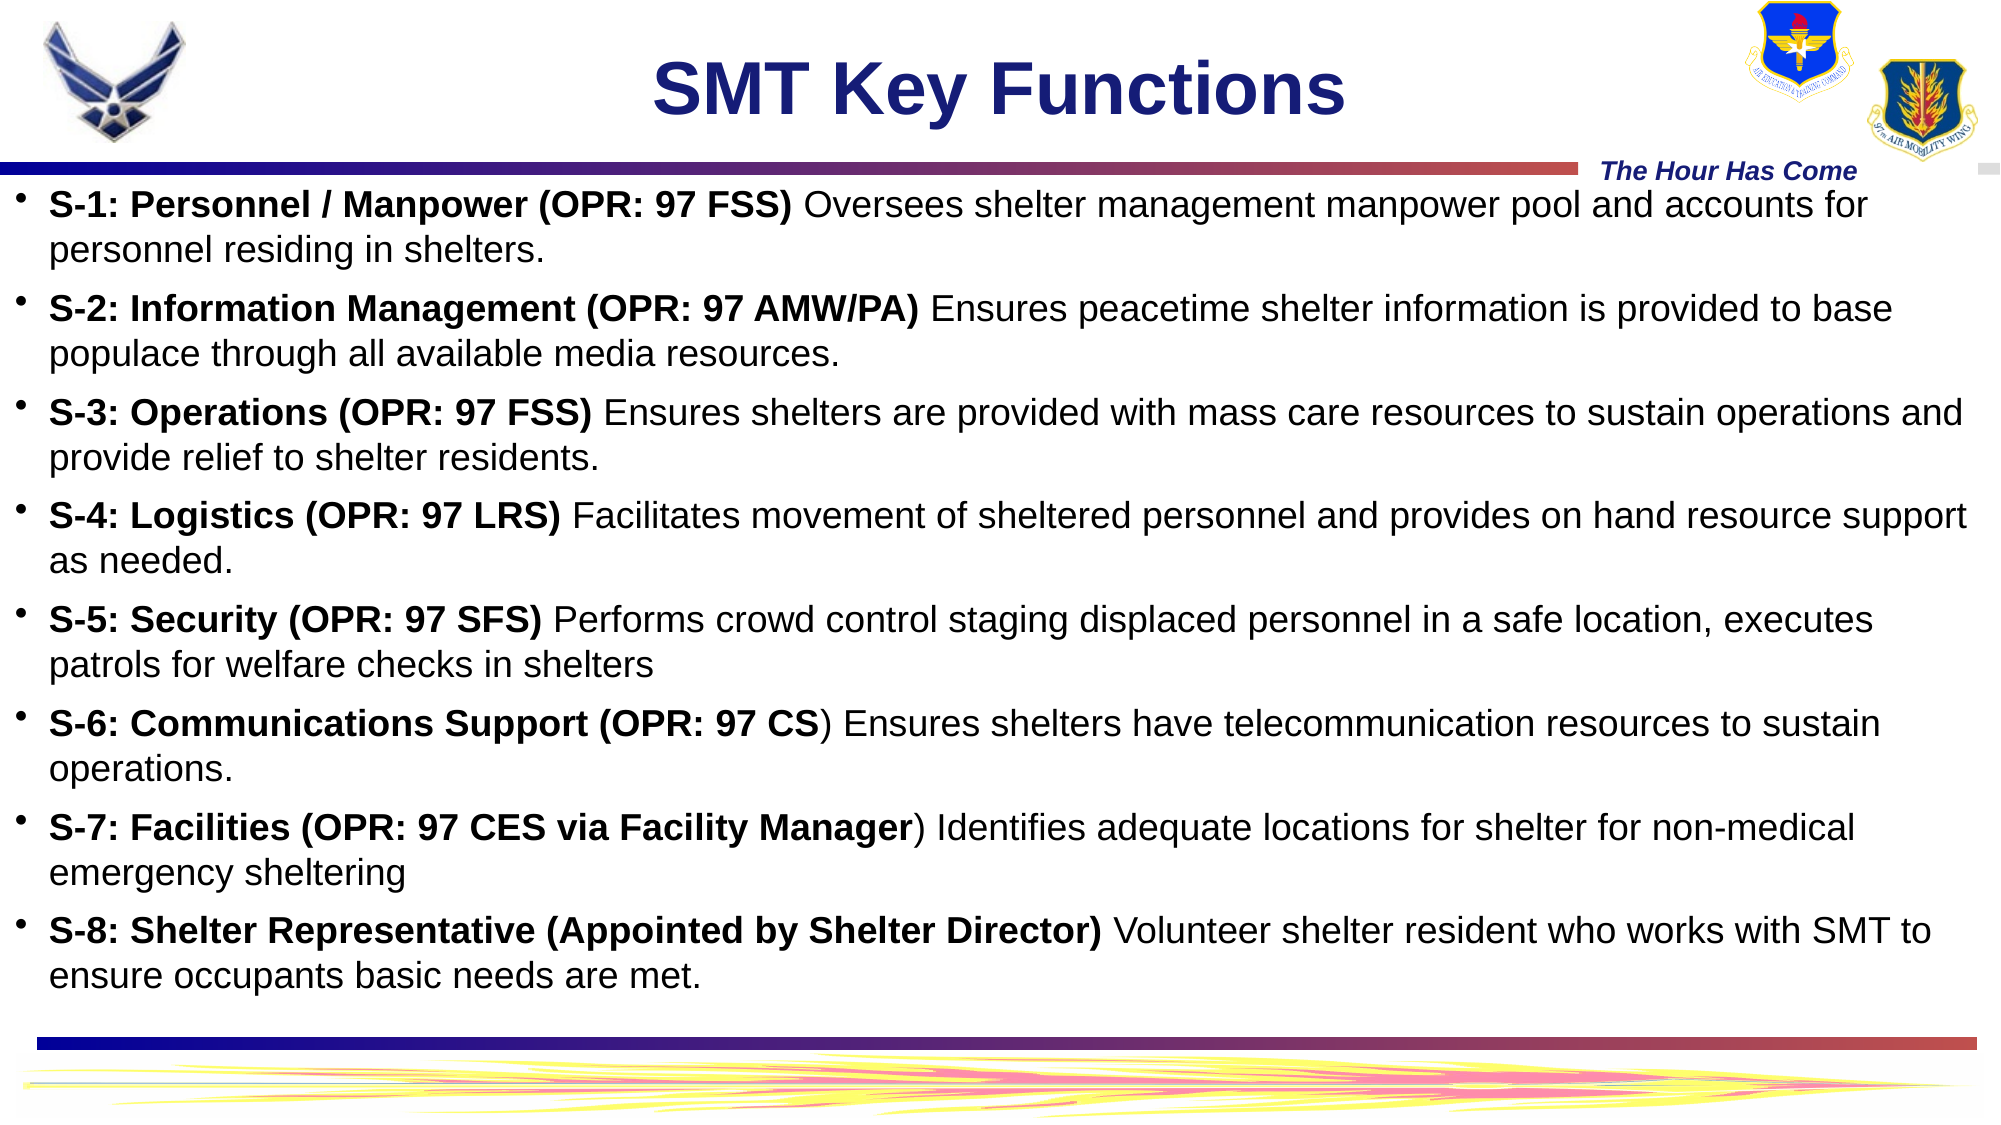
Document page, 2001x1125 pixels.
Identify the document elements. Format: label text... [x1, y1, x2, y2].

picture [1867, 59, 1978, 162]
picture [43, 21, 149, 143]
list S-1: Personnel / Manpower (OPR: 97 FSS) Oversees shelter management manpower pool and accounts for personnel residing in shelters. S-2: Information Management (OPR: 97 AMW/PA) Ensures peacetime shelter information is provided to base populace through all available media resources. S-3: Operations (OPR: 97 FSS) Ensures shelters are provided with mass care resources to sustain operations and provide relief to shelter residents. S-4: Logistics (OPR: 97 LRS) Facilitates movement of sheltered personnel and provides on hand resource support as needed. S-5: Security (OPR: 97 SFS) Performs crowd control staging displaced personnel in a safe location, executes patrols for welfare checks in shelters S-6: Communications Support (OPR: 97 CS) Ensures shelters have telecommunication resources to sustain operations. S-7: Facilities (OPR: 97 CES via Facility Manager) Identifies adequate locations for shelter for non-medical emergency sheltering S-8: Shelter Representative (Appointed by Shelter Director) Volunteer shelter resident who works with SMT to ensure occupants basic needs are met. [0, 172, 2000, 848]
title SMT Key Functions [149, 0, 1851, 169]
